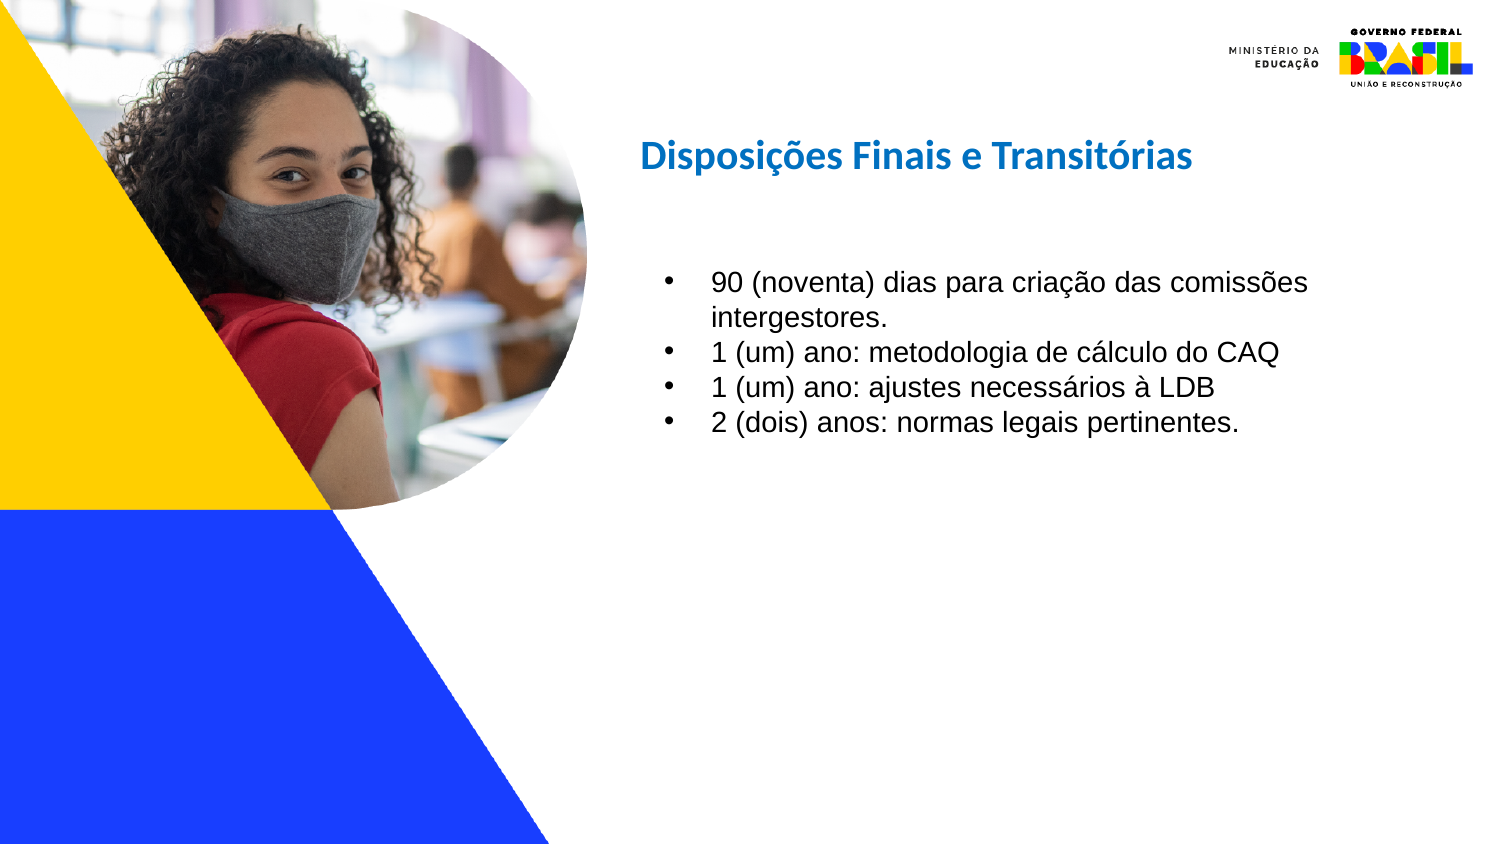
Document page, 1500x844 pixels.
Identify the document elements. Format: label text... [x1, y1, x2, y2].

text_box Disposições Finais e Transitórias [625, 120, 1432, 186]
text_box 90 (noventa) dias para criação das comissões intergestores. 1 (um) ano: metodologia de cálculo do CAQ 1 (um) ano: ajustes necessários à LDB 2 (dois) anos: normas legais pertinentes. [649, 255, 1432, 446]
picture [0, 0, 1500, 844]
